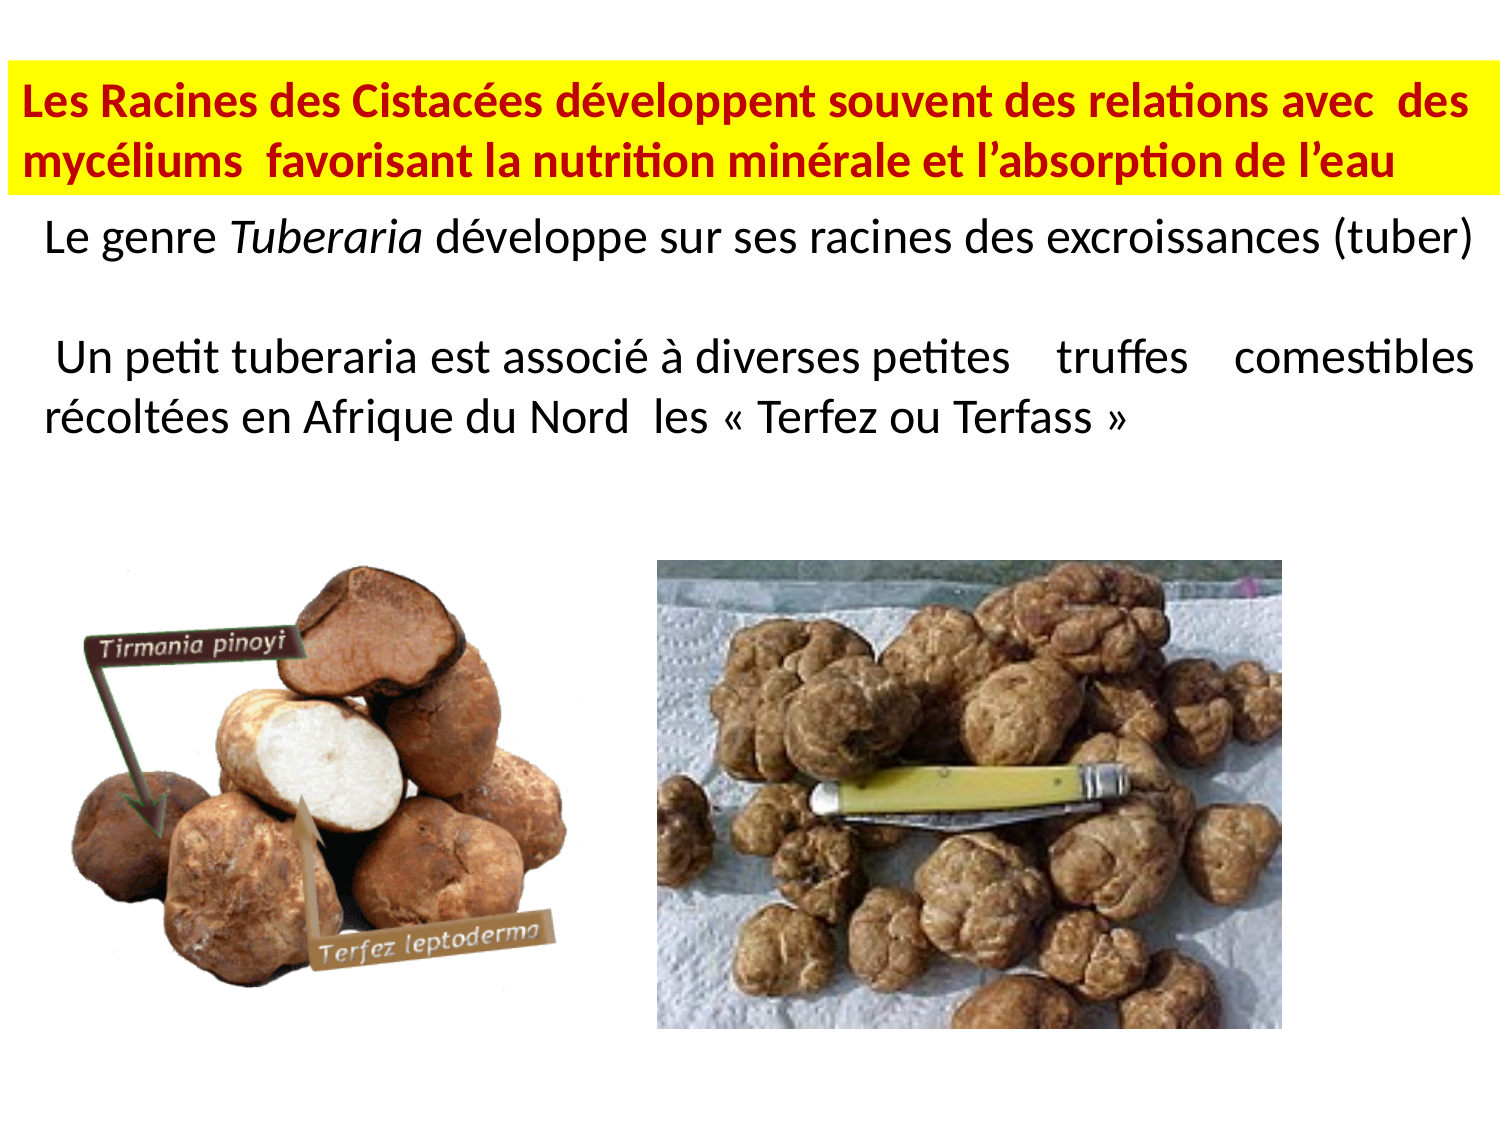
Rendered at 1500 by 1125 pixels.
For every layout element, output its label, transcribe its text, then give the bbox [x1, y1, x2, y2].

text_box Le genre Tuberaria développe sur ses racines des excroissances (tuber) Un petit tuberaria est associé à diverses petites truffes comestibles récoltées en Afrique du Nord les « Terfez ou Terfass » [29, 196, 1500, 452]
picture [657, 560, 1282, 1030]
text_box Les Racines des Cistacées développent souvent des relations avec des mycéliums favorisant la nutrition minérale et l’absorption de l’eau [7, 60, 1500, 196]
picture [65, 564, 581, 998]
